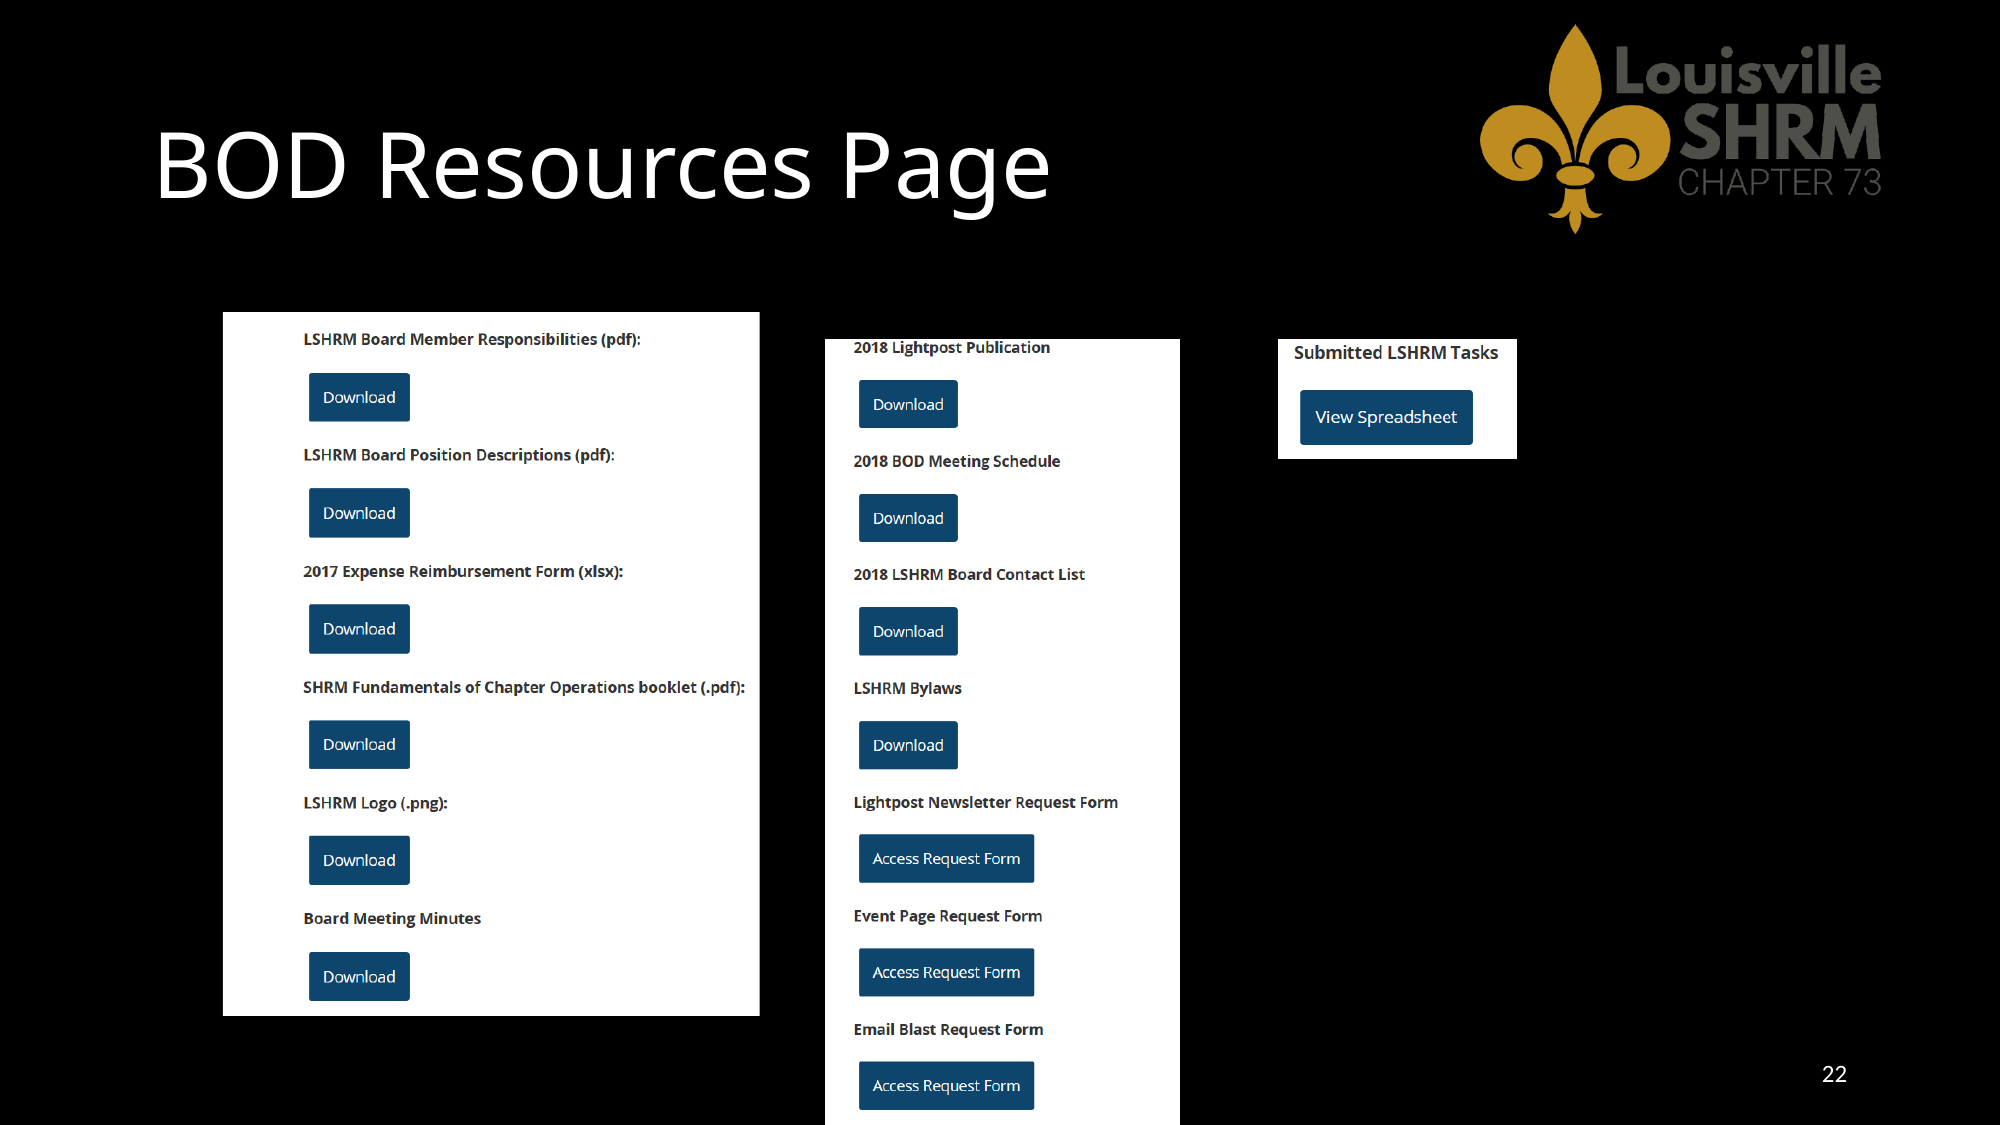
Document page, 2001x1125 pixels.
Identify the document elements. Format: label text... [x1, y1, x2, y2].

picture [1278, 339, 1517, 459]
picture [825, 339, 1181, 1125]
slide_number 22 [1412, 1042, 1863, 1103]
title BOD Resources Page [137, 59, 1863, 278]
picture [222, 312, 760, 1016]
picture [1480, 24, 1881, 234]
